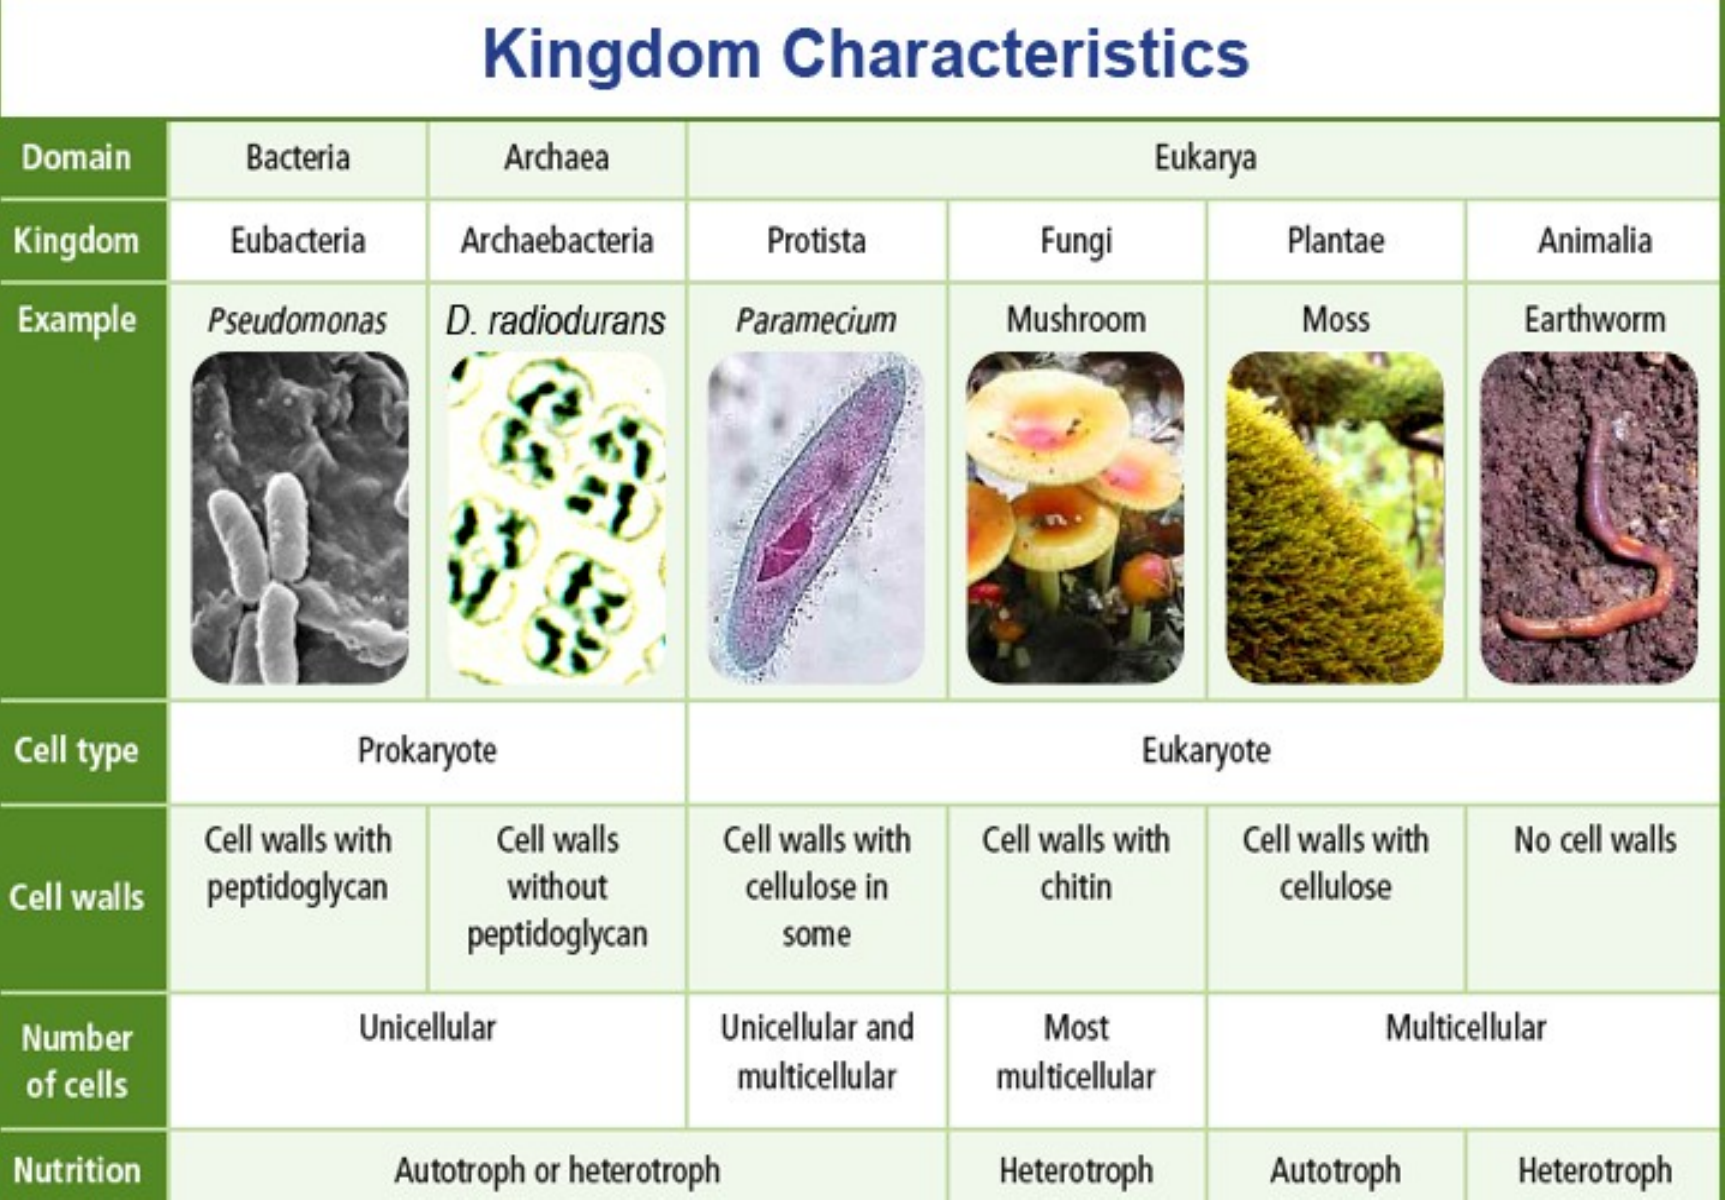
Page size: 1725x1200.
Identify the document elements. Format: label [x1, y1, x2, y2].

text_box [0, 0, 1725, 1200]
